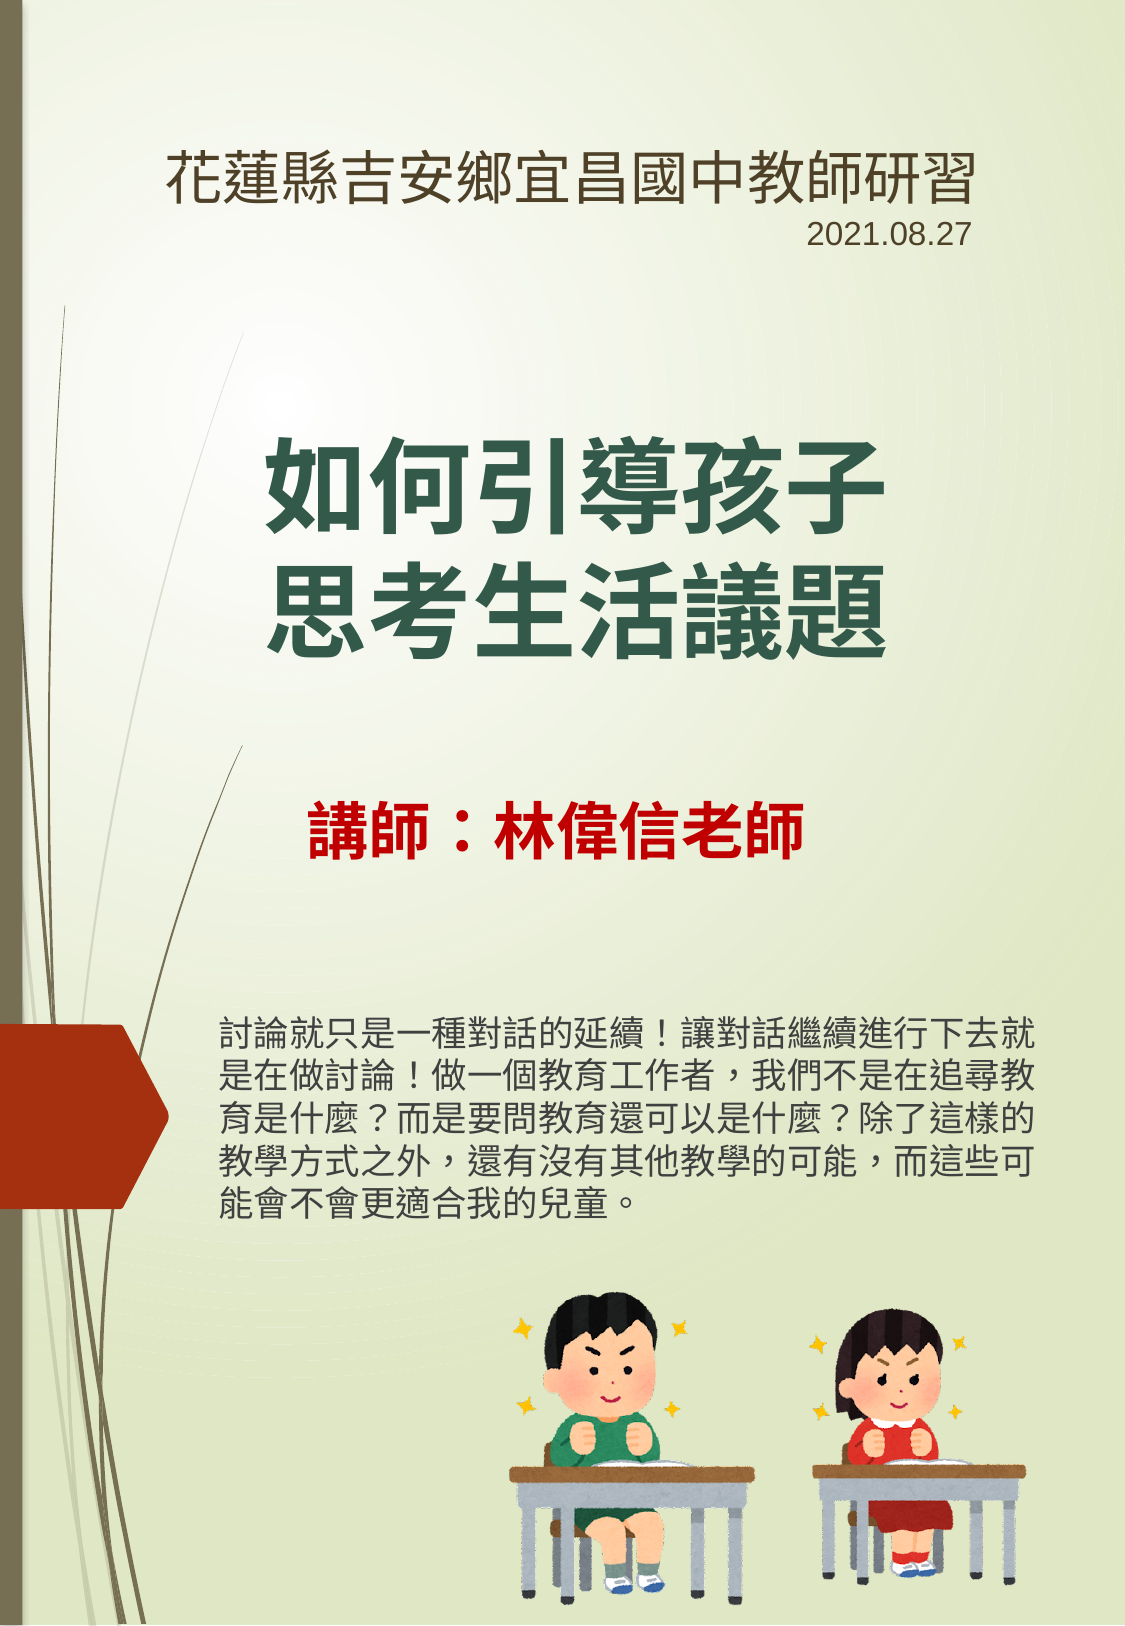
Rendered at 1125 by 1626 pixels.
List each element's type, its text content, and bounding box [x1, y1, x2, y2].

subtitle 講師：林偉信老師 [291, 784, 1009, 997]
text_box 2021.08.27 [791, 204, 988, 260]
picture [807, 1295, 1033, 1599]
text_box 討論就只是一種對話的延續！讓對話繼續進行下去就是在做討論！做一個教育工作者，我們不是在追尋教育是什麼？而是要問教育還可以是什麼？除了這樣的教學方式之外，還有沒有其他教學的可能，而這些可能會不會更適合我的兒童。 [203, 997, 1052, 1232]
text_box 如何引導孩子 思考生活議題 [101, 366, 1051, 679]
picture [502, 1272, 762, 1621]
title 花蓮縣吉安鄉宜昌國中教師研習 [136, 0, 1009, 219]
